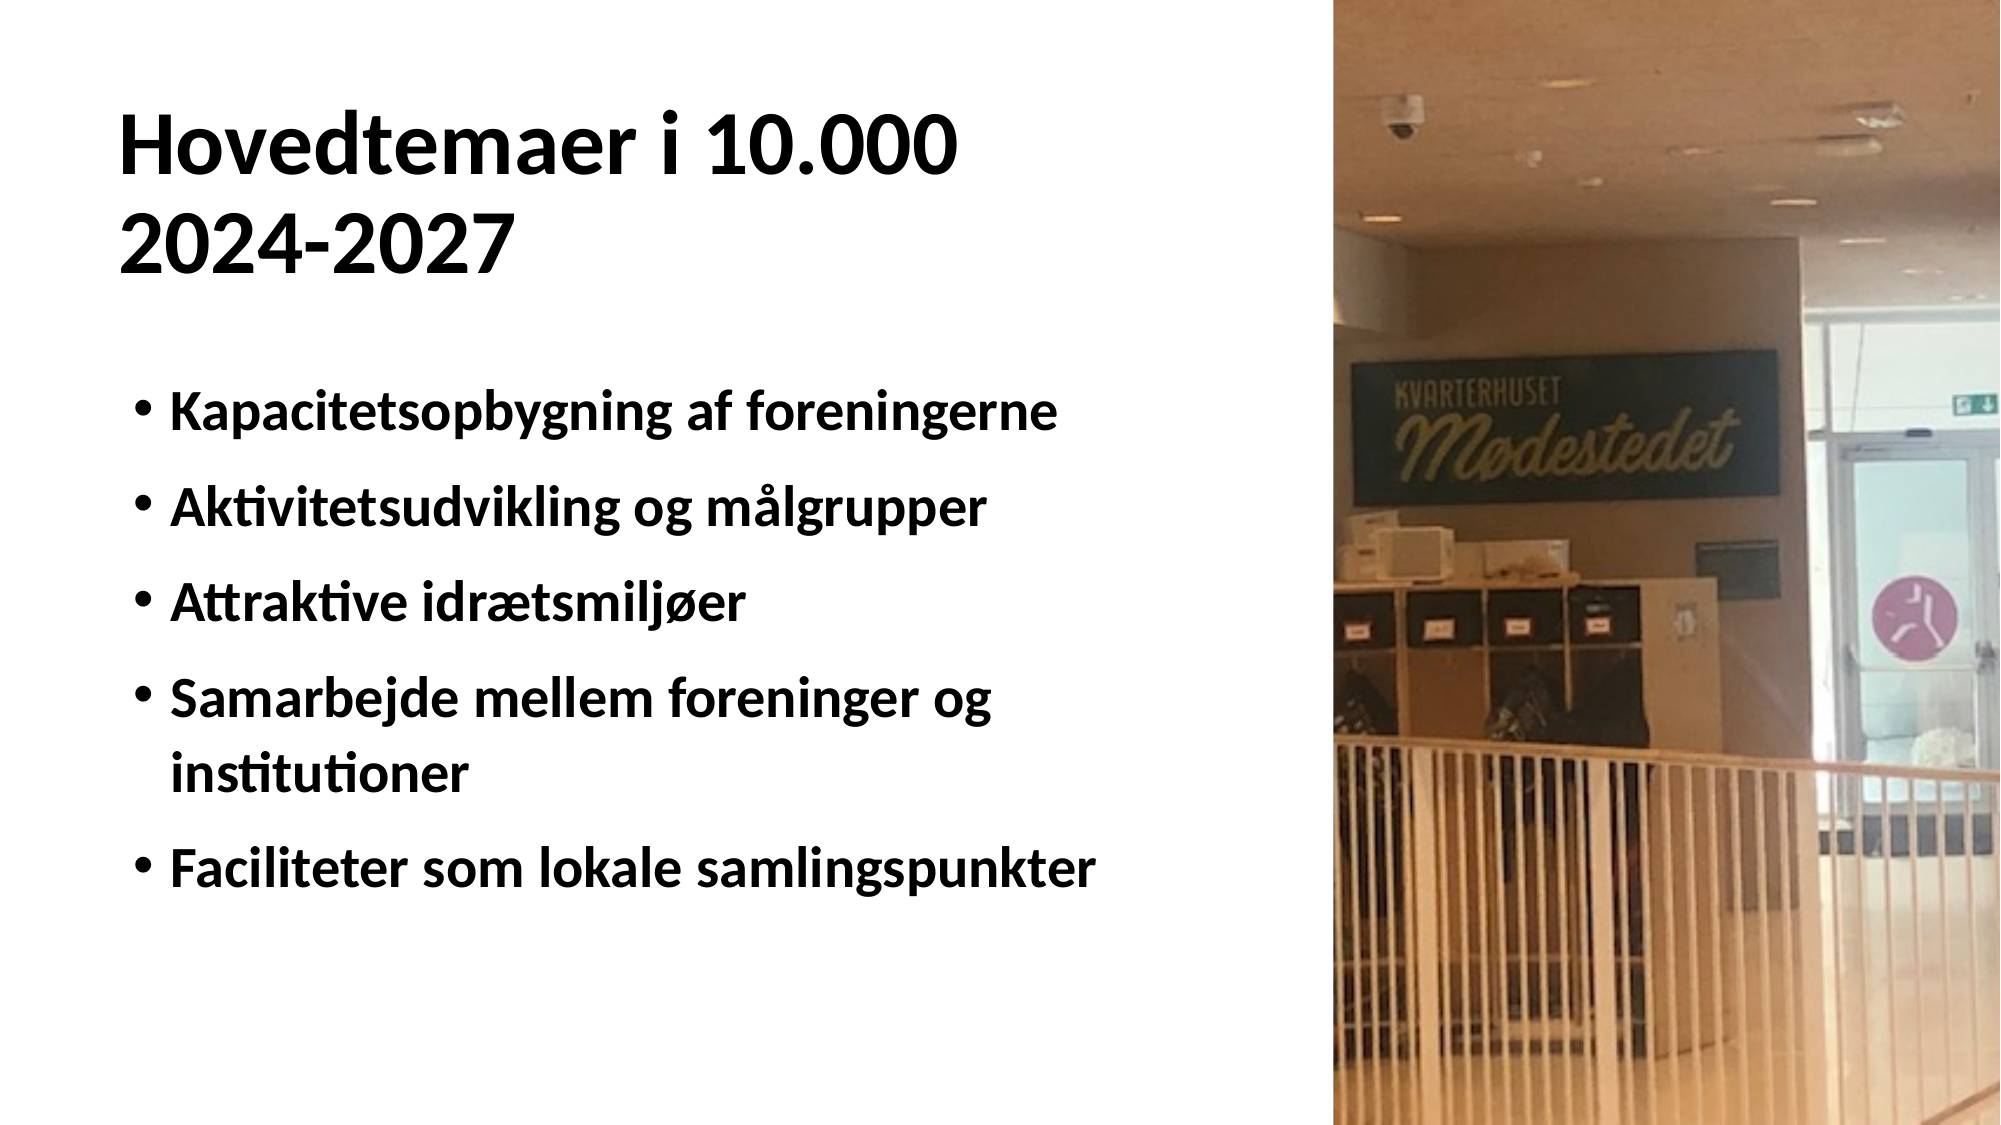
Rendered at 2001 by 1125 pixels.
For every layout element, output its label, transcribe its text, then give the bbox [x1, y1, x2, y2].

list Kapacitetsopbygning af foreningerne Aktivitetsudvikling og målgrupper Attraktive idrætsmiljøer Samarbejde mellem foreninger og institutioner Faciliteter som lokale samlingspunkter [118, 359, 1275, 1007]
picture [1333, 0, 2000, 1125]
title Hovedtemaer i 10.000 2024-2027 [118, 146, 1275, 294]
